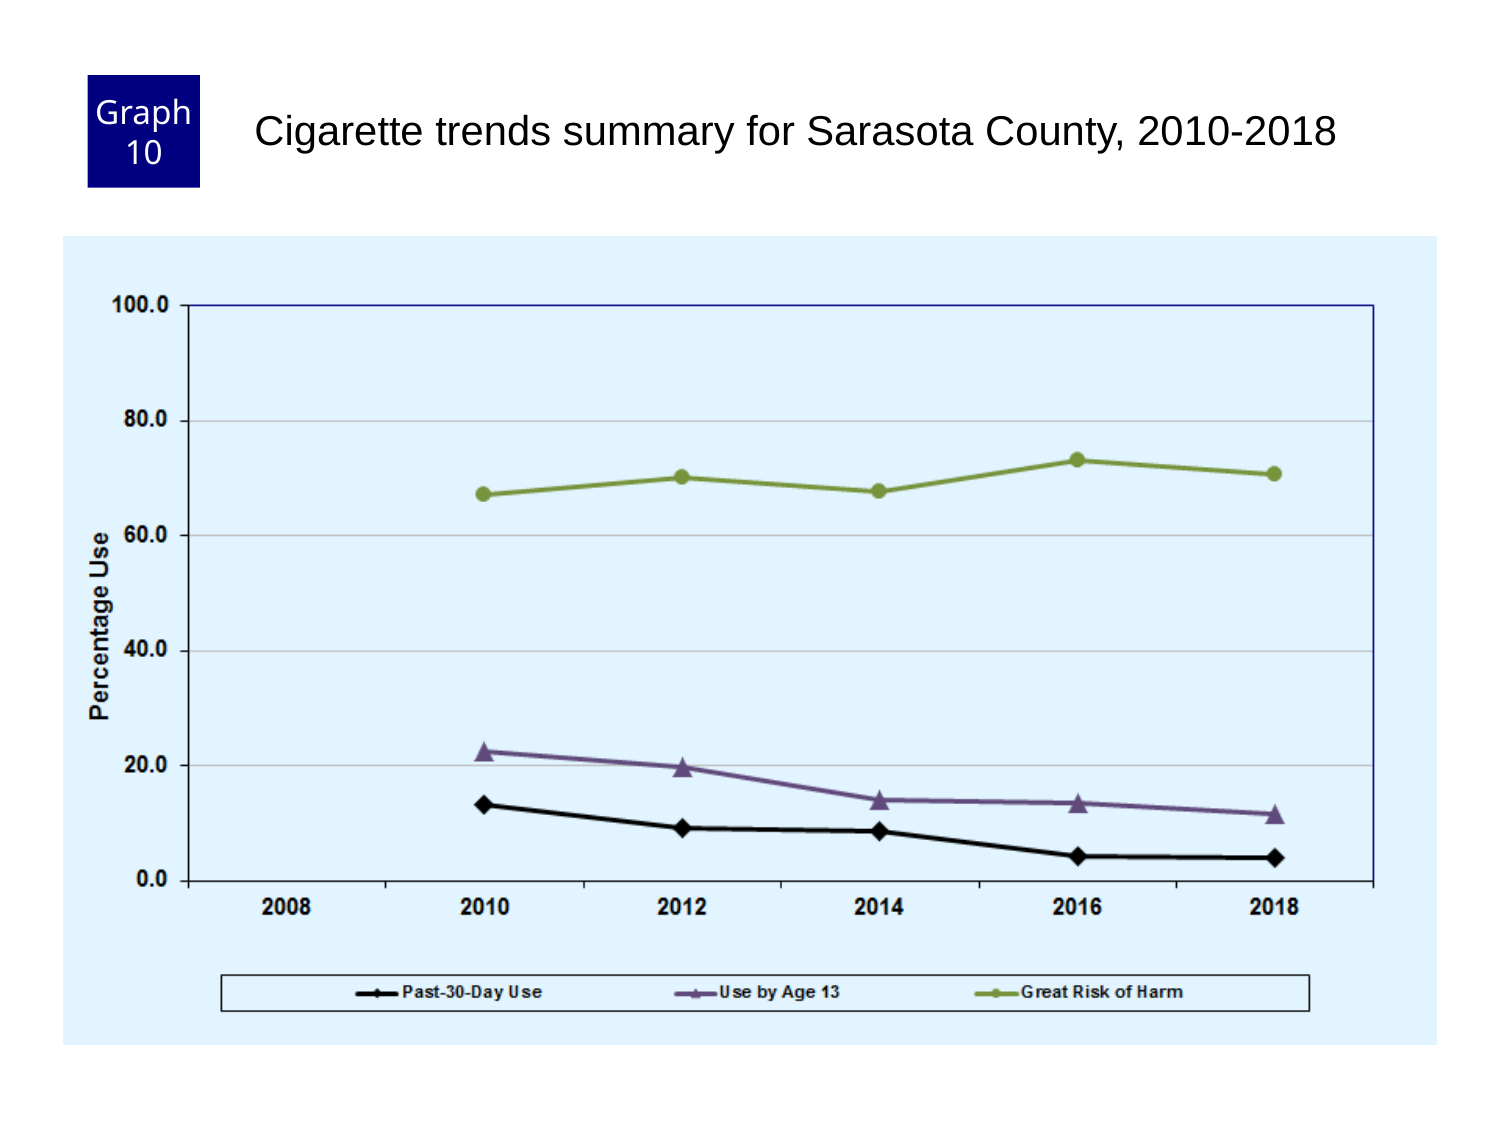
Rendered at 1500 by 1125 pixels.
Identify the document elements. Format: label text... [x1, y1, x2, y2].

text_box Graph 10 [87, 75, 200, 188]
picture [62, 236, 1437, 1046]
text_box Cigarette trends summary for Sarasota County, 2010-2018 [249, 99, 1438, 225]
